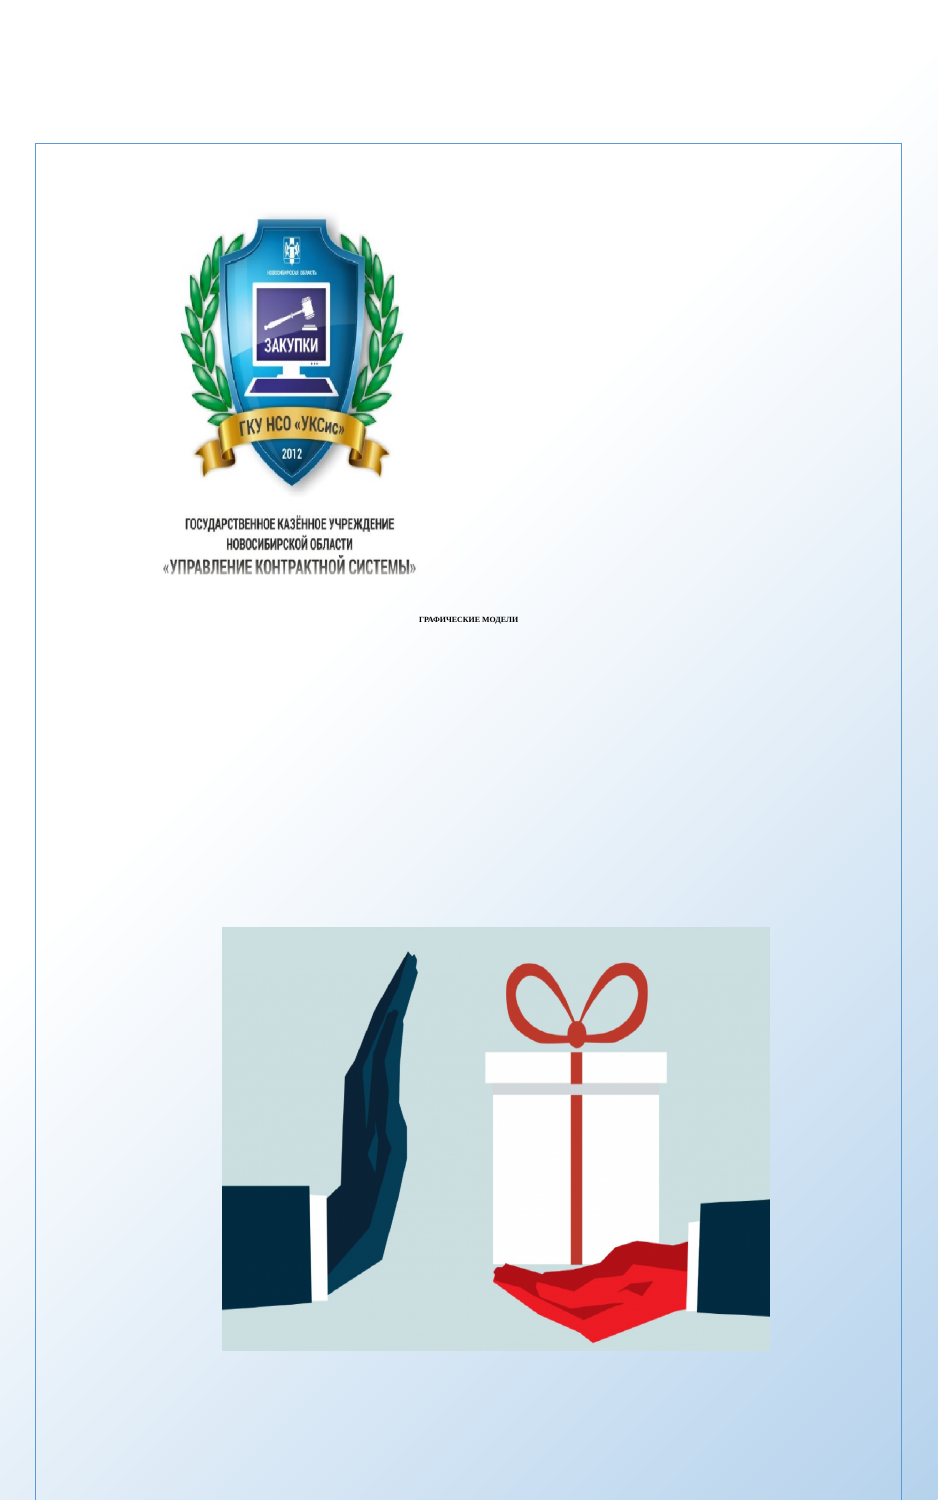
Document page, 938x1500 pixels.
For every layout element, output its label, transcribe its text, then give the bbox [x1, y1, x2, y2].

picture [106, 199, 472, 588]
title ГРАФИЧЕСКИЕ МОДЕЛИ О ЗАПРЕТЕ ПОЛУЧАТЬ ПОДАРКИ [35, 143, 902, 1500]
picture [222, 927, 770, 1351]
